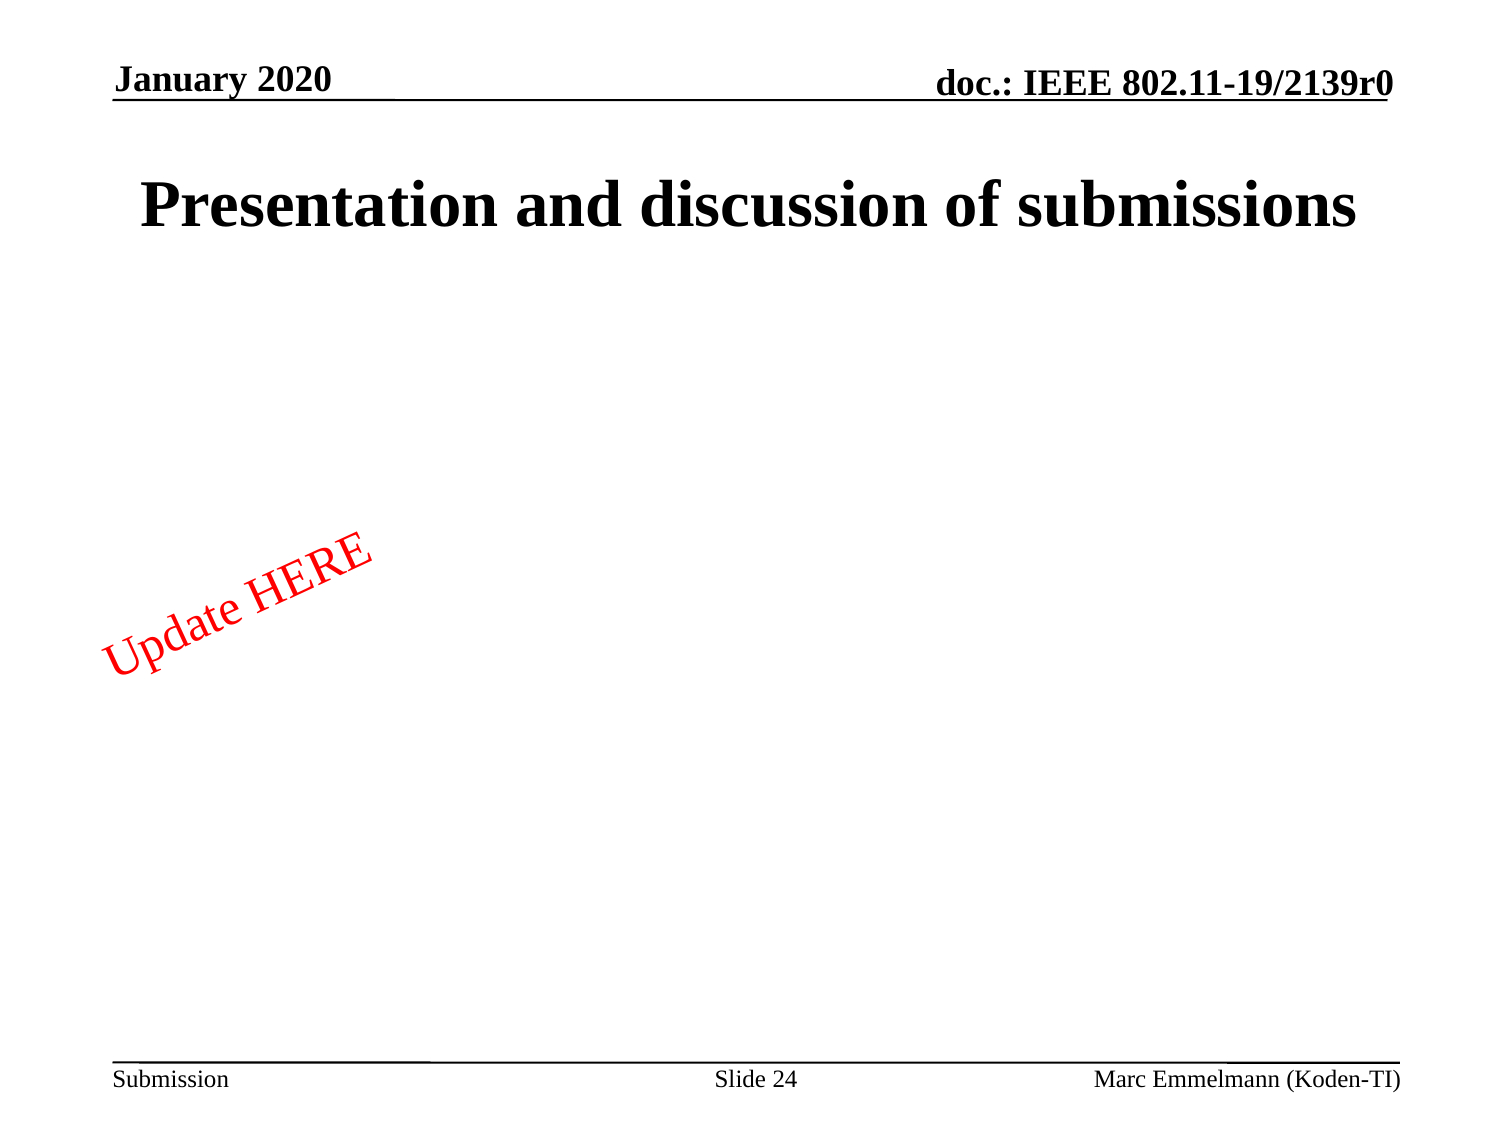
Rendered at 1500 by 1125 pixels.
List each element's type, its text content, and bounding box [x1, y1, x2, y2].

text_box Update HERE [76, 500, 396, 702]
slide_number Slide 24 [712, 1061, 800, 1123]
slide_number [114, 54, 423, 100]
title Presentation and discussion of submissions [112, 112, 1388, 288]
footer Marc Emmelmann (Koden-TI) [878, 1061, 1402, 1093]
